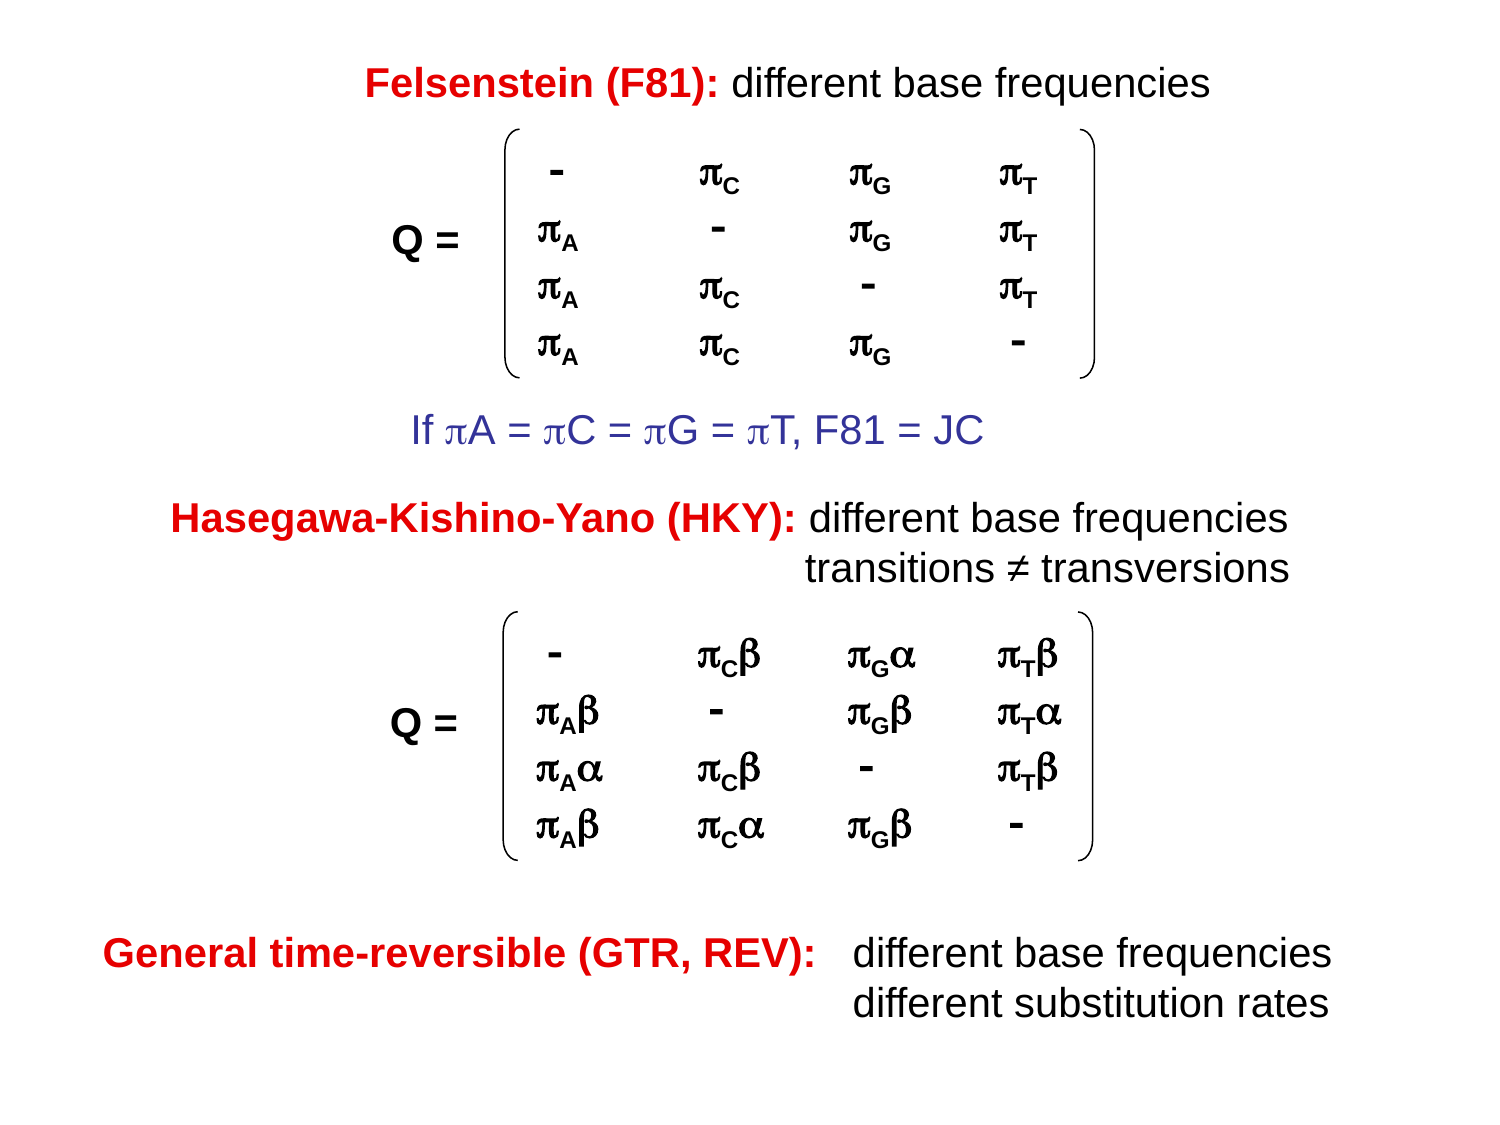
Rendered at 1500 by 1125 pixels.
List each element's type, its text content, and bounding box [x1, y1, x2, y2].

text_box Felsenstein (F81): different base frequencies [349, 48, 1227, 113]
text_box Hasegawa-Kishino-Yano (HKY): different base frequencies transitions ≠ transversions [155, 483, 1306, 599]
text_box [376, 128, 1096, 379]
text_box If A = C = G = T, F81 = JC [395, 395, 1000, 460]
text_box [374, 611, 1094, 861]
text_box General time-reversible (GTR, REV): different base frequencies different substitution rates [87, 918, 1348, 1034]
